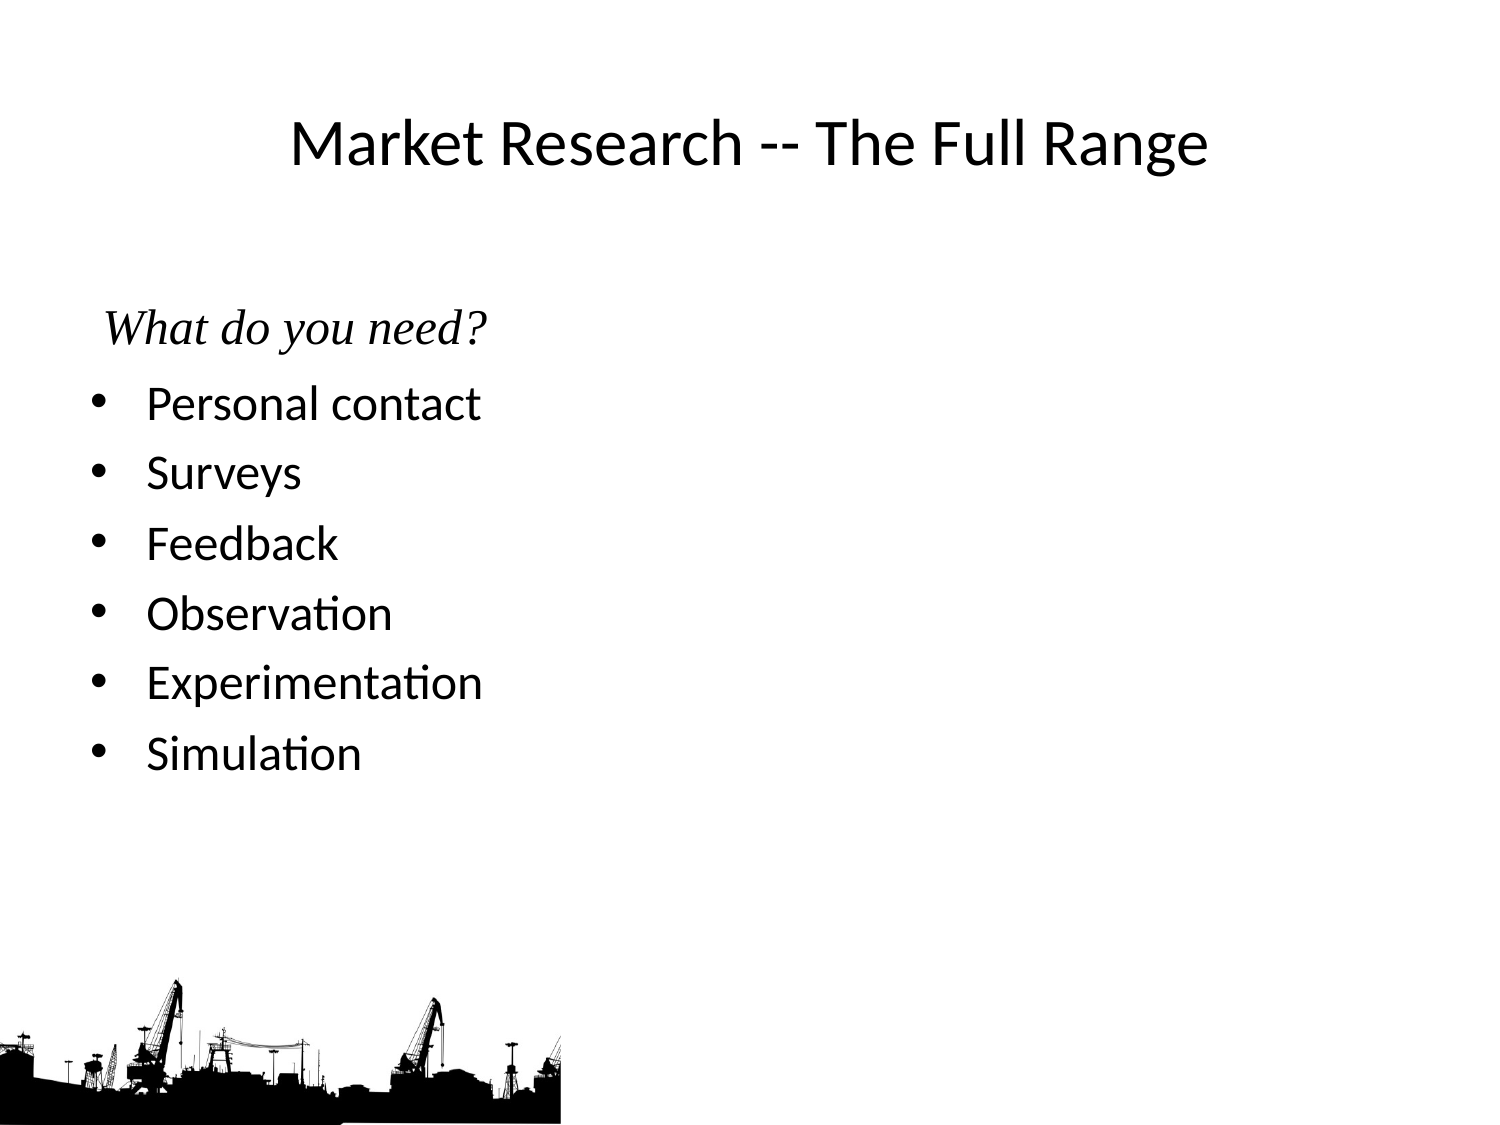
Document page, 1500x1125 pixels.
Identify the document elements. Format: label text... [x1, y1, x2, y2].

list Personal contact Surveys Feedback Observation Experimentation Simulation [75, 362, 1425, 875]
picture [0, 977, 561, 1125]
title Market Research -- The Full Range [75, 45, 1425, 233]
text_box What do you need? [87, 287, 1413, 363]
